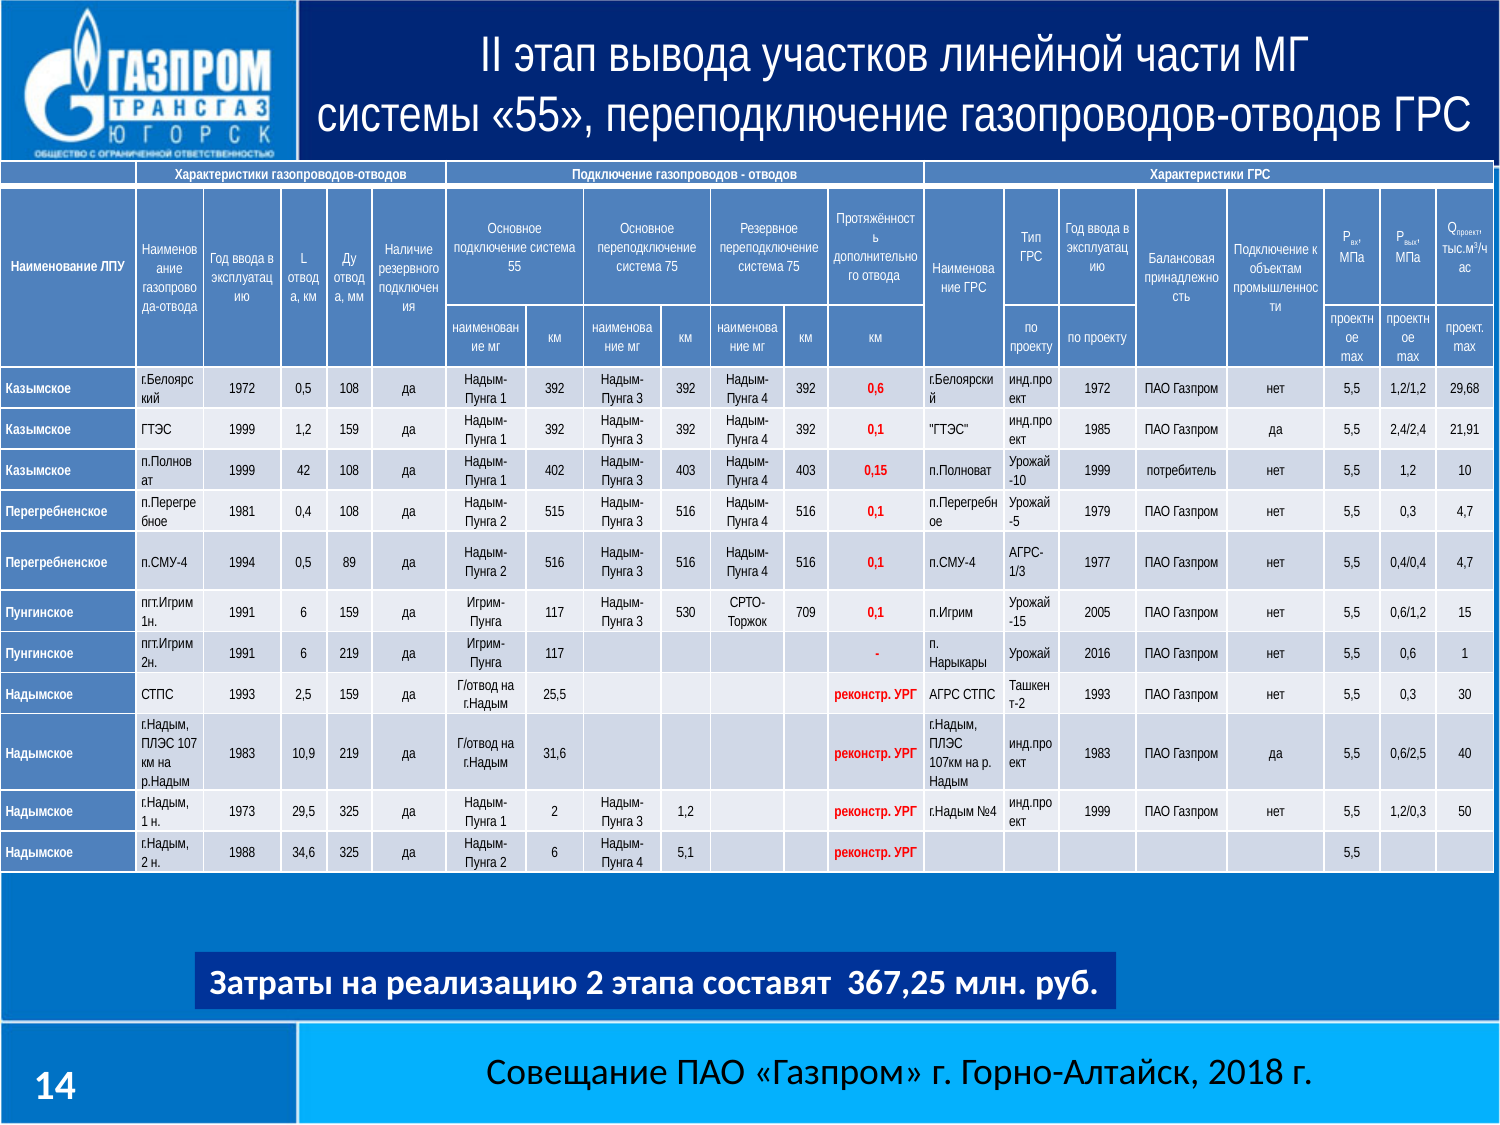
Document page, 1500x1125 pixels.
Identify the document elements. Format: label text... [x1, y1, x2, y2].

table_cell км [829, 306, 923, 366]
table_cell 0,1 [829, 491, 923, 530]
table_cell [711, 632, 783, 672]
table_cell 1,2 [282, 409, 326, 448]
table_cell Надым-Пунга 1 [447, 368, 525, 407]
table_cell 1981 [204, 491, 280, 530]
table_cell 516 [662, 532, 710, 589]
table_cell 0,1 [829, 409, 923, 448]
table_cell Наличие резервного подключения [373, 189, 445, 366]
table_cell [662, 714, 710, 789]
table_cell Игрим-Пунга [447, 632, 525, 672]
table_cell 402 [527, 450, 583, 489]
table_cell 0,4 [282, 491, 326, 530]
table_cell г.Надым, 1 н. [137, 791, 203, 830]
table_cell Перегребненское [1, 532, 135, 589]
table_cell 89 [328, 532, 371, 589]
table_cell 4,7 [1437, 491, 1493, 530]
table_cell 392 [527, 368, 583, 407]
table_cell [584, 673, 660, 713]
table_cell Год ввода в эксплуатацию [204, 189, 280, 366]
table_cell [785, 714, 827, 789]
table_cell 1972 [1060, 368, 1135, 407]
table_header Характеристики газопроводов-отводов [137, 162, 445, 183]
table_cell Qпроект, тыс.м3/час [1437, 189, 1493, 304]
table_cell 0,4/0,4 [1381, 532, 1435, 589]
table_cell Ду отвода, мм [328, 189, 371, 366]
table_cell ПАО Газпром [1137, 714, 1226, 789]
table_cell 0,6 [829, 368, 923, 407]
table_cell да [373, 673, 445, 713]
table_cell 0,1 [829, 591, 923, 631]
table_cell Надым-Пунга 3 [584, 368, 660, 407]
table_cell [711, 673, 783, 713]
table_cell 117 [527, 591, 583, 631]
table_cell АГРС СТПС [925, 673, 1003, 713]
table_cell 31,6 [527, 714, 583, 789]
table_cell 325 [328, 832, 371, 871]
table_cell 1994 [204, 532, 280, 589]
text_box 14 [33, 1043, 278, 1122]
table_cell да [1228, 714, 1323, 789]
table_cell Урожай-15 [1005, 591, 1058, 631]
table_cell Надым-Пунга 1 [447, 409, 525, 448]
table_cell 159 [328, 409, 371, 448]
table_cell 516 [785, 532, 827, 589]
table_cell да [1228, 409, 1323, 448]
table_cell [711, 832, 783, 871]
table_cell Наименование газопровода-отвода [137, 189, 203, 366]
table_cell 2016 [1060, 632, 1135, 672]
picture [0, 0, 301, 160]
table_cell да [373, 450, 445, 489]
table_cell 1991 [204, 632, 280, 672]
table_cell п.СМУ-4 [137, 532, 203, 589]
table_cell п.Полноват [925, 450, 1003, 489]
table_cell 530 [662, 591, 710, 631]
table_cell 219 [328, 632, 371, 672]
table_cell Надым-Пунга 1 [447, 791, 525, 830]
table_cell нет [1228, 368, 1323, 407]
table_cell 0,1 [829, 532, 923, 589]
table_cell нет [1228, 791, 1323, 830]
table_cell нет [1228, 591, 1323, 631]
table_cell 34,6 [282, 832, 326, 871]
table_cell Год ввода в эксплуатацию [1060, 189, 1135, 304]
table_cell Подключение к объектам промышленности [1228, 189, 1323, 366]
table_cell 0,6/1,2 [1381, 591, 1435, 631]
table_cell 108 [328, 491, 371, 530]
table_cell Надым-Пунга 2 [447, 532, 525, 589]
table_cell 0,5 [282, 532, 326, 589]
table_cell Казымское [1, 409, 135, 448]
table_cell 5,5 [1325, 491, 1379, 530]
table_cell Pвых, МПа [1381, 189, 1435, 304]
table_cell 1,2 [1381, 450, 1435, 489]
table_cell 1983 [1060, 714, 1135, 789]
table_cell [925, 832, 1003, 871]
table_cell Надым-Пунга 4 [584, 832, 660, 871]
table_cell ПАО Газпром [1137, 368, 1226, 407]
table_cell да [373, 491, 445, 530]
table_cell км [785, 306, 827, 366]
table_cell [584, 714, 660, 789]
text_box Совещание ПАО «Газпром» г. Горно-Алтайск, 2018 г. [471, 1039, 1329, 1100]
table_cell 5,5 [1325, 450, 1379, 489]
table_cell 1999 [204, 450, 280, 489]
table_cell [785, 832, 827, 871]
table_cell да [373, 832, 445, 871]
table_cell ПАО Газпром [1137, 491, 1226, 530]
table_cell Балансовая принадлежность [1137, 189, 1226, 366]
table_cell да [373, 409, 445, 448]
table_cell 1972 [204, 368, 280, 407]
table_cell L отвода, км [282, 189, 326, 366]
table_cell [662, 673, 710, 713]
table_cell реконстр. УРГ [829, 791, 923, 830]
table_cell Ташкент-2 [1005, 673, 1058, 713]
table_cell нет [1228, 491, 1323, 530]
text_box Затраты на реализацию 2 этапа составят 367,25 млн. руб. [194, 951, 1117, 1010]
table_cell 1999 [1060, 791, 1135, 830]
table_cell 5,5 [1325, 791, 1379, 830]
table_cell 108 [328, 450, 371, 489]
table_cell СРТО-Торжок [711, 591, 783, 631]
table_cell пгт.Игрим 1н. [137, 591, 203, 631]
table_cell 40 [1437, 714, 1493, 789]
text_box II этап вывода участков линейной части МГ системы «55», переподключение газопроводов-отводов ГРС [301, 0, 1500, 167]
table_cell инд.проект [1005, 409, 1058, 448]
table_cell 403 [662, 450, 710, 489]
table_cell потребитель [1137, 450, 1226, 489]
table_cell 1,2/0,3 [1381, 791, 1435, 830]
table_cell п. Нарыкары [925, 632, 1003, 672]
picture [0, 167, 1500, 1125]
table_cell 117 [527, 632, 583, 672]
table_cell ГТЭС [137, 409, 203, 448]
table_cell наименование мг [447, 306, 525, 366]
table_header Характеристики ГРС [925, 167, 1493, 183]
table_cell 15 [1437, 591, 1493, 631]
table_cell [711, 791, 783, 830]
table_cell 30 [1437, 673, 1493, 713]
table_cell Пунгинское [1, 591, 135, 631]
table_cell 2005 [1060, 591, 1135, 631]
table_cell 108 [328, 368, 371, 407]
table_cell проектное max [1381, 306, 1435, 366]
table_cell 1983 [204, 714, 280, 789]
table_cell 5,5 [1325, 714, 1379, 789]
table_cell инд.проект [1005, 791, 1058, 830]
table_cell Pвх, МПа [1325, 189, 1379, 304]
table_cell г.Белоярский [925, 368, 1003, 407]
table_cell 1,2/1,2 [1381, 368, 1435, 407]
table_cell да [373, 791, 445, 830]
table_cell 325 [328, 791, 371, 830]
table_cell 0,5 [282, 368, 326, 407]
table_cell 516 [785, 491, 827, 530]
table_cell 219 [328, 714, 371, 789]
table_cell [1437, 832, 1493, 871]
table_cell Надымское [1, 832, 135, 871]
table_cell ПАО Газпром [1137, 632, 1226, 672]
table_cell ПАО Газпром [1137, 532, 1226, 589]
table_cell г.Белоярский [137, 368, 203, 407]
table_cell Основное подключение система 55 [447, 189, 583, 304]
table_cell Надым-Пунга 3 [584, 791, 660, 830]
table_cell 6 [282, 632, 326, 672]
table_cell 392 [785, 368, 827, 407]
table_cell Надым-Пунга 2 [447, 491, 525, 530]
table_cell п.СМУ-4 [925, 532, 1003, 589]
table_cell [1005, 832, 1058, 871]
table_cell 515 [527, 491, 583, 530]
table_cell 50 [1437, 791, 1493, 830]
table_cell Игрим-Пунга [447, 591, 525, 631]
table_cell инд.проект [1005, 368, 1058, 407]
table_cell Г/отвод на г.Надым [447, 673, 525, 713]
table_cell 159 [328, 673, 371, 713]
table_cell км [662, 306, 710, 366]
table_cell Наименование ГРС [925, 189, 1003, 366]
table_cell 5,5 [1325, 832, 1379, 871]
table_cell 0,6 [1381, 632, 1435, 672]
table_cell Основное переподключение система 75 [584, 189, 710, 304]
table_cell 4,7 [1437, 532, 1493, 589]
table_cell [785, 791, 827, 830]
table_cell Урожай-5 [1005, 491, 1058, 530]
table_cell [711, 714, 783, 789]
table_cell 392 [785, 409, 827, 448]
table_cell 0,6/2,5 [1381, 714, 1435, 789]
table_cell 516 [527, 532, 583, 589]
table_cell 10 [1437, 450, 1493, 489]
table_cell по проекту [1005, 306, 1058, 366]
table_cell 1993 [204, 673, 280, 713]
table_cell 1977 [1060, 532, 1135, 589]
table_cell Надым-Пунга 4 [711, 450, 783, 489]
table_cell наименование мг [711, 306, 783, 366]
table_cell 1973 [204, 791, 280, 830]
table_cell Протяжённость дополнительного отвода [829, 189, 923, 304]
table_cell ПАО Газпром [1137, 673, 1226, 713]
table_cell Надым-Пунга 4 [711, 532, 783, 589]
table_cell Надым-Пунга 3 [584, 532, 660, 589]
table_cell реконстр. УРГ [829, 832, 923, 871]
table_cell 0,3 [1381, 491, 1435, 530]
table_cell 10,9 [282, 714, 326, 789]
table_cell 392 [662, 409, 710, 448]
table_cell Надым-Пунга 1 [447, 450, 525, 489]
table_cell Надымское [1, 791, 135, 830]
table_cell нет [1228, 673, 1323, 713]
table_cell 21,91 [1437, 409, 1493, 448]
table_cell 392 [527, 409, 583, 448]
table_cell да [373, 632, 445, 672]
table_cell [785, 632, 827, 672]
table_cell [662, 632, 710, 672]
table_cell 403 [785, 450, 827, 489]
table_cell 1991 [204, 591, 280, 631]
table_cell ПАО Газпром [1137, 591, 1226, 631]
table_cell 1999 [204, 409, 280, 448]
table_cell Надым-Пунга 3 [584, 450, 660, 489]
table_cell 5,5 [1325, 409, 1379, 448]
table_cell Казымское [1, 450, 135, 489]
table_cell 42 [282, 450, 326, 489]
table_cell [1228, 832, 1323, 871]
table_cell Надым-Пунга 3 [584, 591, 660, 631]
table_cell Надымское [1, 714, 135, 789]
table_cell "ГТЭС" [925, 409, 1003, 448]
table_cell 392 [662, 368, 710, 407]
table_cell [785, 673, 827, 713]
table_cell 29,5 [282, 791, 326, 830]
table_cell Тип ГРС [1005, 189, 1058, 304]
table_cell 1988 [204, 832, 280, 871]
table_cell нет [1228, 632, 1323, 672]
table_cell г.Надым, ПЛЭС 107км на р. Надым [925, 714, 1003, 789]
table_cell 709 [785, 591, 827, 631]
table_cell п.Перегребное [925, 491, 1003, 530]
table_cell Надым-Пунга 4 [711, 368, 783, 407]
table_cell 1 [1437, 632, 1493, 672]
table_cell 5,5 [1325, 673, 1379, 713]
table_cell Надымское [1, 673, 135, 713]
table_cell 6 [527, 832, 583, 871]
table_cell п.Игрим [925, 591, 1003, 631]
table_cell 0,15 [829, 450, 923, 489]
table_cell 5,5 [1325, 532, 1379, 589]
table_cell 1999 [1060, 450, 1135, 489]
table_cell ПАО Газпром [1137, 409, 1226, 448]
table_cell 5,5 [1325, 591, 1379, 631]
table_cell 5,5 [1325, 632, 1379, 672]
table_cell [1381, 832, 1435, 871]
table_cell - [829, 632, 923, 672]
table_cell 2,4/2,4 [1381, 409, 1435, 448]
table_cell реконстр. УРГ [829, 673, 923, 713]
table_cell АГРС-1/3 [1005, 532, 1058, 589]
table_cell проектное max [1325, 306, 1379, 366]
table_cell да [373, 368, 445, 407]
table_cell г.Надым №4 [925, 791, 1003, 830]
table_cell км [527, 306, 583, 366]
table_cell наименование мг [584, 306, 660, 366]
table_cell 29,68 [1437, 368, 1493, 407]
table_cell Надым-Пунга 3 [584, 491, 660, 530]
table_cell СТПС [137, 673, 203, 713]
table_cell нет [1228, 450, 1323, 489]
table_cell 516 [662, 491, 710, 530]
table_cell Надым-Пунга 2 [447, 832, 525, 871]
table_cell ПАО Газпром [1137, 791, 1226, 830]
table_cell да [373, 532, 445, 589]
table_cell Надым-Пунга 3 [584, 409, 660, 448]
table_cell Урожай [1005, 632, 1058, 672]
table_cell реконстр. УРГ [829, 714, 923, 789]
table_cell п.Полноват [137, 450, 203, 489]
table_cell г.Надым, ПЛЭС 107 км на р.Надым [137, 714, 203, 789]
table_header Подключение газопроводов - отводов [447, 167, 923, 183]
table_cell Надым-Пунга 4 [711, 409, 783, 448]
table_cell 5,1 [662, 832, 710, 871]
table_cell Урожай-10 [1005, 450, 1058, 489]
table_cell [1060, 832, 1135, 871]
table_cell [1137, 832, 1226, 871]
table_cell г.Надым, 2 н. [137, 832, 203, 871]
table_cell 5,5 [1325, 368, 1379, 407]
table_cell Наименование ЛПУ [1, 189, 135, 366]
table_cell Надым-Пунга 4 [711, 491, 783, 530]
table_cell п.Перегребное [137, 491, 203, 530]
table_cell инд.проект [1005, 714, 1058, 789]
table_cell Перегребненское [1, 491, 135, 530]
table_cell проект. max [1437, 306, 1493, 366]
table_cell 1979 [1060, 491, 1135, 530]
table_cell да [373, 591, 445, 631]
table_cell Казымское [1, 368, 135, 407]
table_cell 1993 [1060, 673, 1135, 713]
table_cell нет [1228, 532, 1323, 589]
table_cell 0,3 [1381, 673, 1435, 713]
table_cell 25,5 [527, 673, 583, 713]
table_cell 2,5 [282, 673, 326, 713]
table_cell 159 [328, 591, 371, 631]
table_cell Г/отвод на г.Надым [447, 714, 525, 789]
table_cell да [373, 714, 445, 789]
table_cell 2 [527, 791, 583, 830]
table_header [1, 162, 135, 183]
table_cell [584, 632, 660, 672]
table_cell 1,2 [662, 791, 710, 830]
table_cell пгт.Игрим 2н. [137, 632, 203, 672]
table_cell Резервное переподключение система 75 [711, 189, 827, 304]
table_cell Пунгинское [1, 632, 135, 672]
table_cell 6 [282, 591, 326, 631]
table_cell 1985 [1060, 409, 1135, 448]
table_cell по проекту [1060, 306, 1135, 366]
